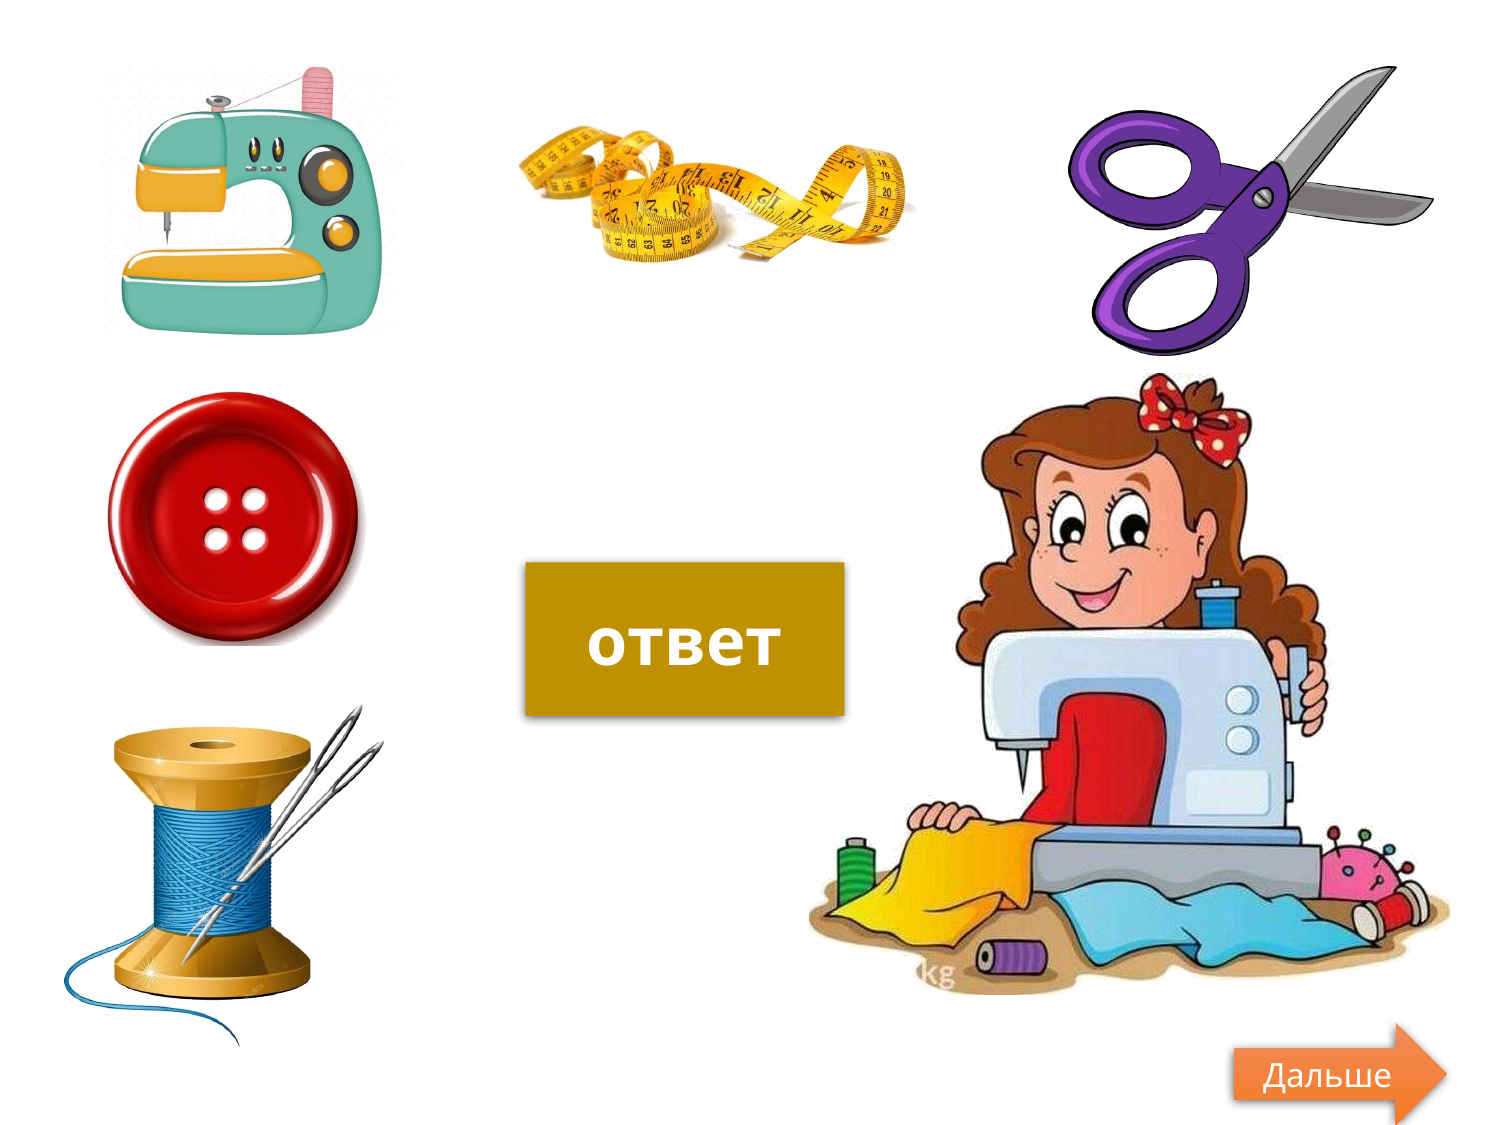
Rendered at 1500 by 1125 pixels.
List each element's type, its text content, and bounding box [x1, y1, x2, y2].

picture [501, 66, 924, 347]
picture [64, 704, 384, 1047]
picture [64, 385, 398, 646]
text_box ответ [525, 562, 808, 716]
picture [100, 66, 403, 336]
picture [808, 373, 1450, 996]
text_box Дальше [1234, 1023, 1447, 1125]
picture [1068, 66, 1434, 356]
